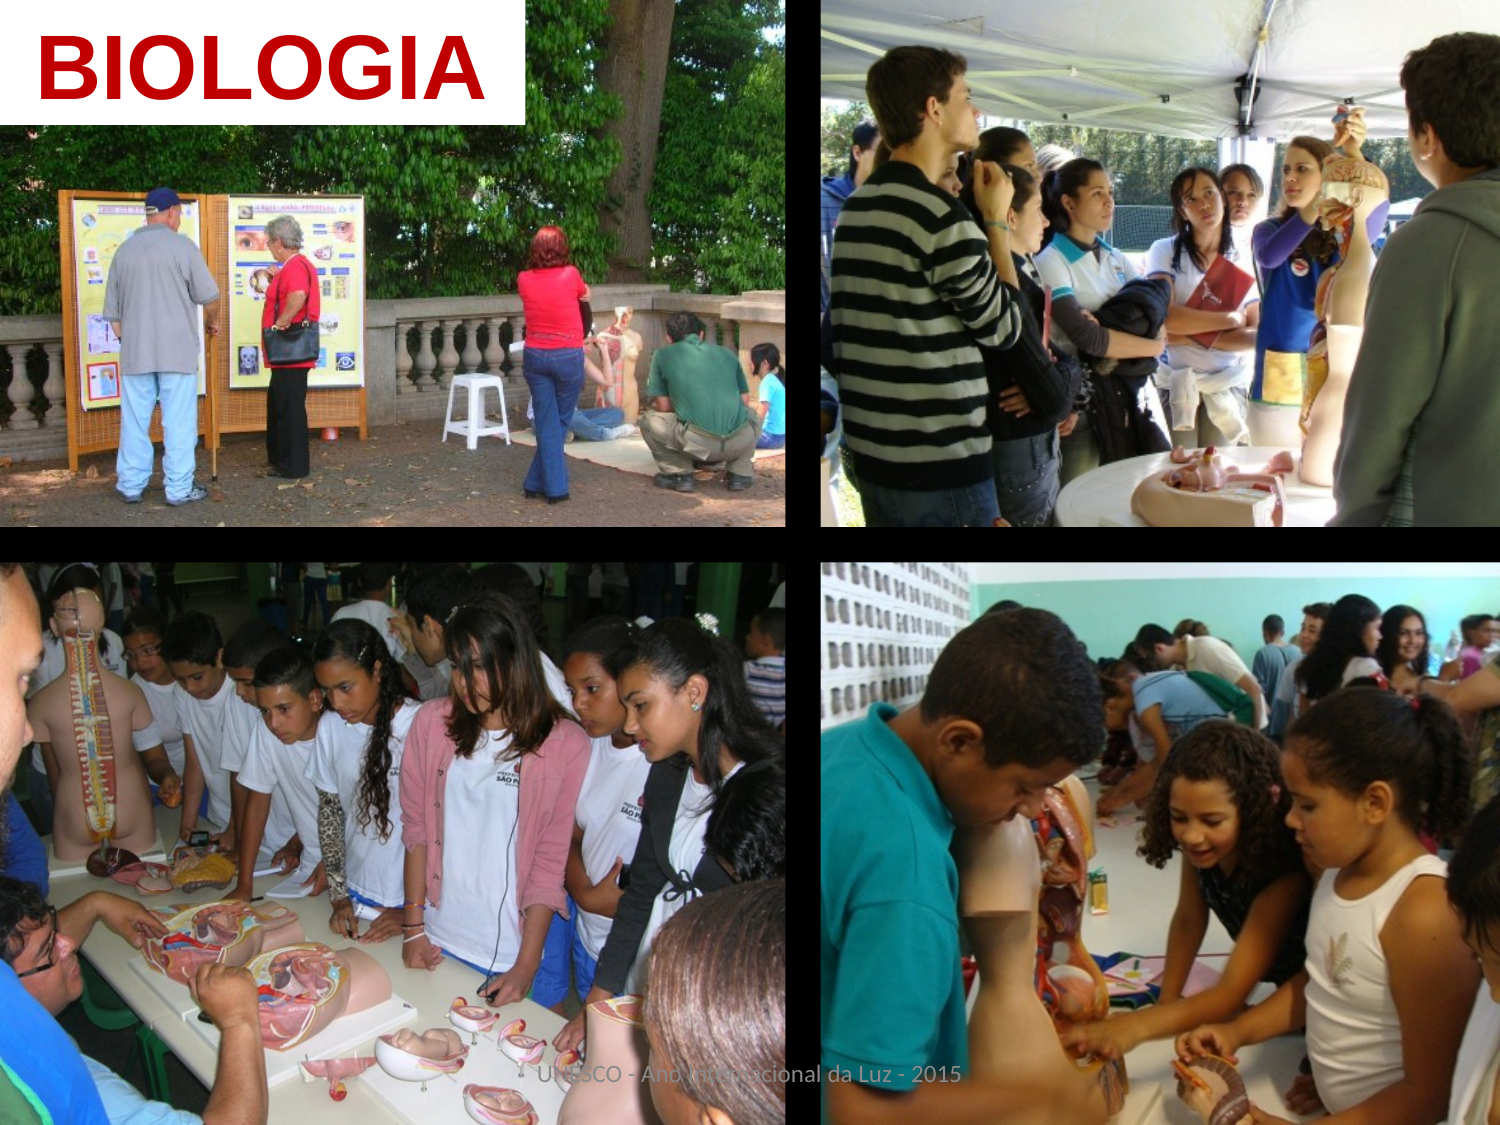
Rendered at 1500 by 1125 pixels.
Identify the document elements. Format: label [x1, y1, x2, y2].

text_box [0, 0, 1500, 1125]
